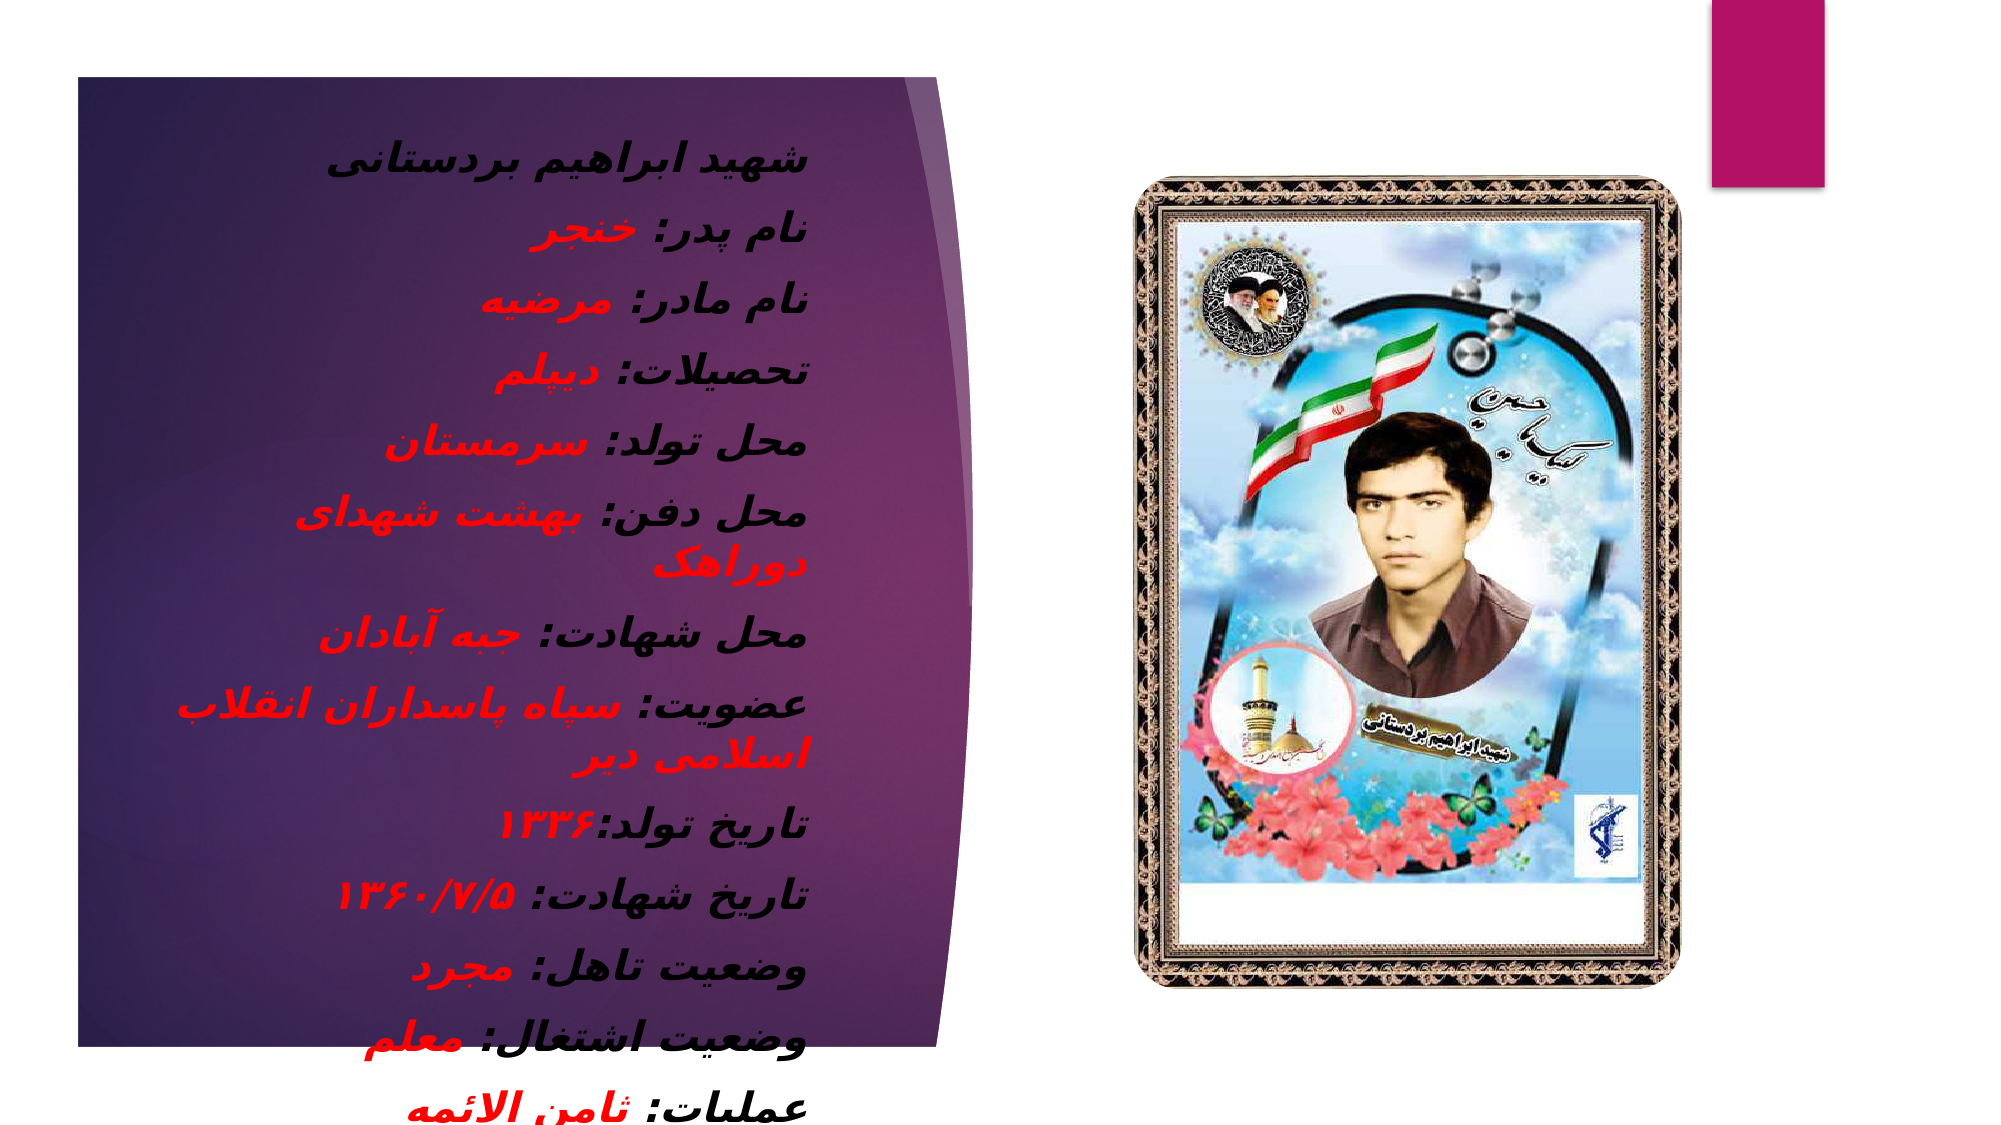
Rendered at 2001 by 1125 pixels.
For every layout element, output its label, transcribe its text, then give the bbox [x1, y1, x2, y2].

list شهید ابراهیم بردستانی نام پدر: خنجر نام مادر: مرضیه تحصیلات: دیپلم محل تولد: سرمستان محل دفن: بهشت شهدای دوراهک محل شهادت: جبه آبادان عضویت: سپاه پاسداران انقلاب اسلامی دیر تاریخ تولد:۱۳۳۶ تاریخ شهادت: ۱۳۶۰/۷/۵ وضعیت تاهل: مجرد وضعیت اشتغال: معلم عملیات: ثامن الائمه [157, 122, 823, 1042]
picture [1132, 175, 1683, 990]
